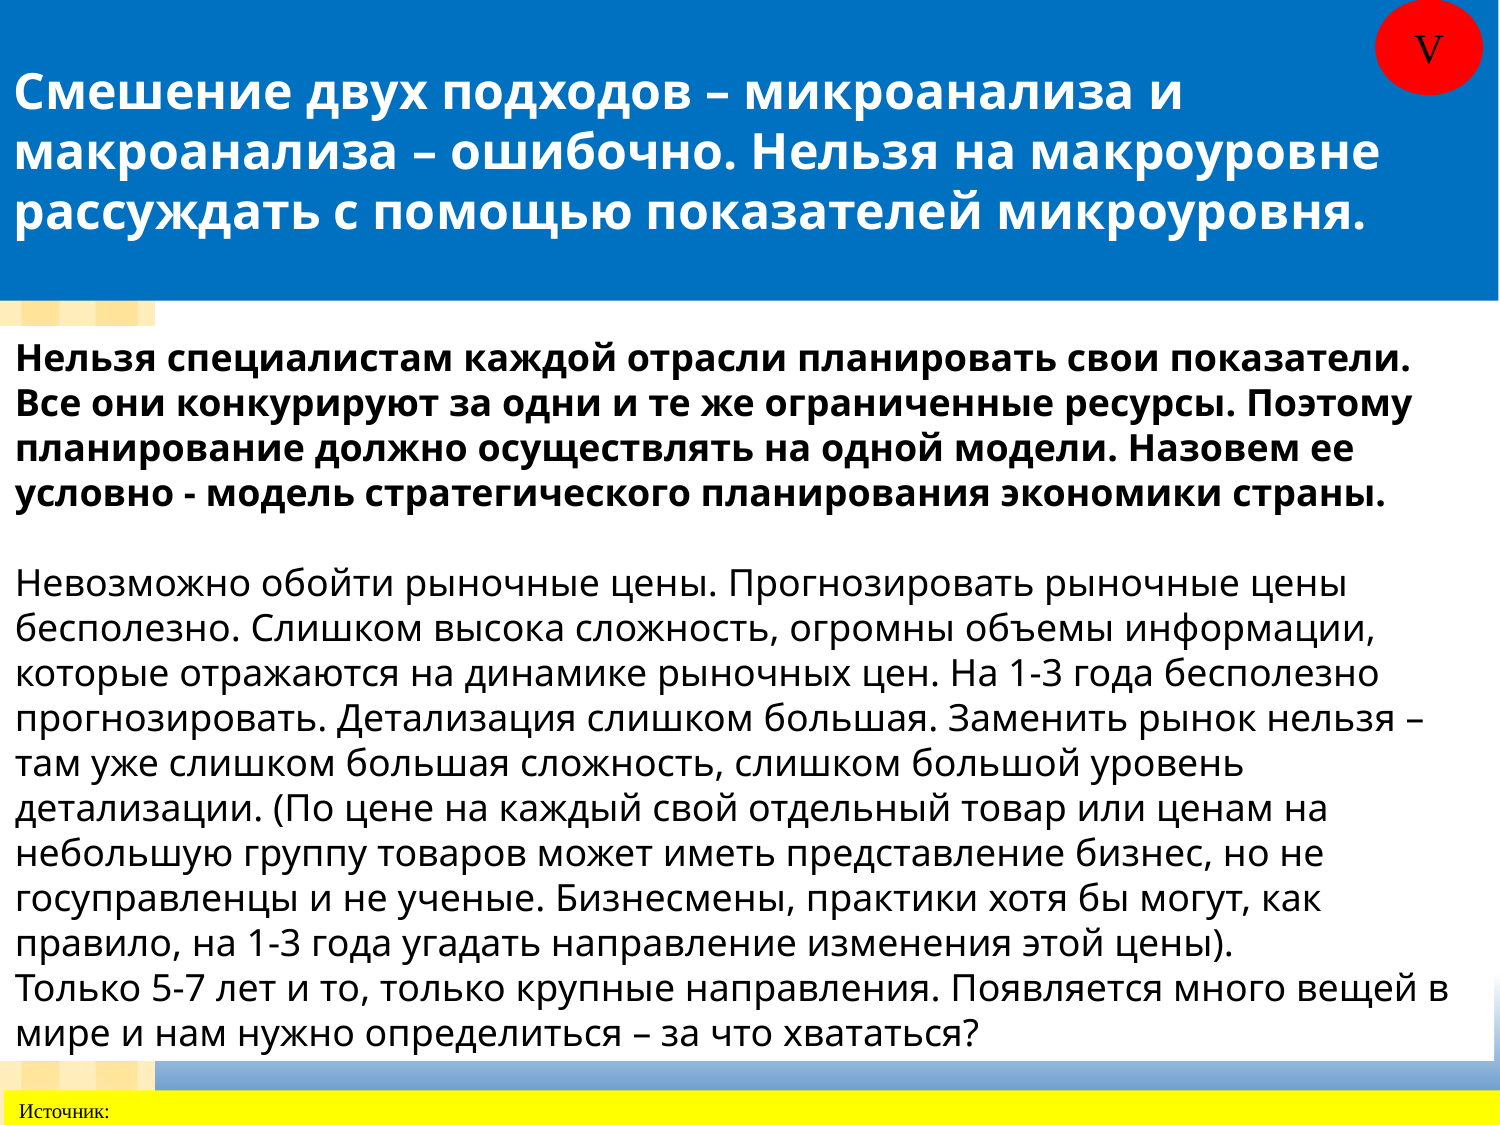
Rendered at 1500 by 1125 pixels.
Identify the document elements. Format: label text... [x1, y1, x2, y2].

picture [0, 1061, 155, 1125]
picture [0, 301, 155, 326]
text_box Смешение двух подходов – микроанализа и макроанализа – ошибочно. Нельзя на макроуровне рассуждать с помощью показателей микроуровня. [0, 0, 1499, 301]
text_box V [1375, 0, 1483, 95]
text_box Нельзя специалистам каждой отрасли планировать свои показатели. Все они конкурируют за одни и те же ограниченные ресурсы. Поэтому планирование должно осуществлять на одной модели. Назовем ее условно - модель стратегического планирования экономики страны. Невозможно обойти рыночные цены. Прогнозировать рыночные цены бесполезно. Слишком высока сложность, огромны объемы информации, которые отражаются на динамике рыночных цен. На 1-3 года бесполезно прогнозировать. Детализация слишком большая. Заменить рынок нельзя – там уже слишком большая сложность, слишком большой уровень детализации. (По цене на каждый свой отдельный товар или ценам на небольшую группу товаров может иметь представление бизнес, но не госуправленцы и не ученые. Бизнесмены, практики хотя бы могут, как правило, на 1-3 года угадать направление изменения этой цены). Только 5-7 лет и то, только крупные направления. Появляется много вещей в мире и нам нужно определиться – за что хвататься? [0, 326, 1495, 1061]
text_box Источник: [4, 1090, 1500, 1125]
